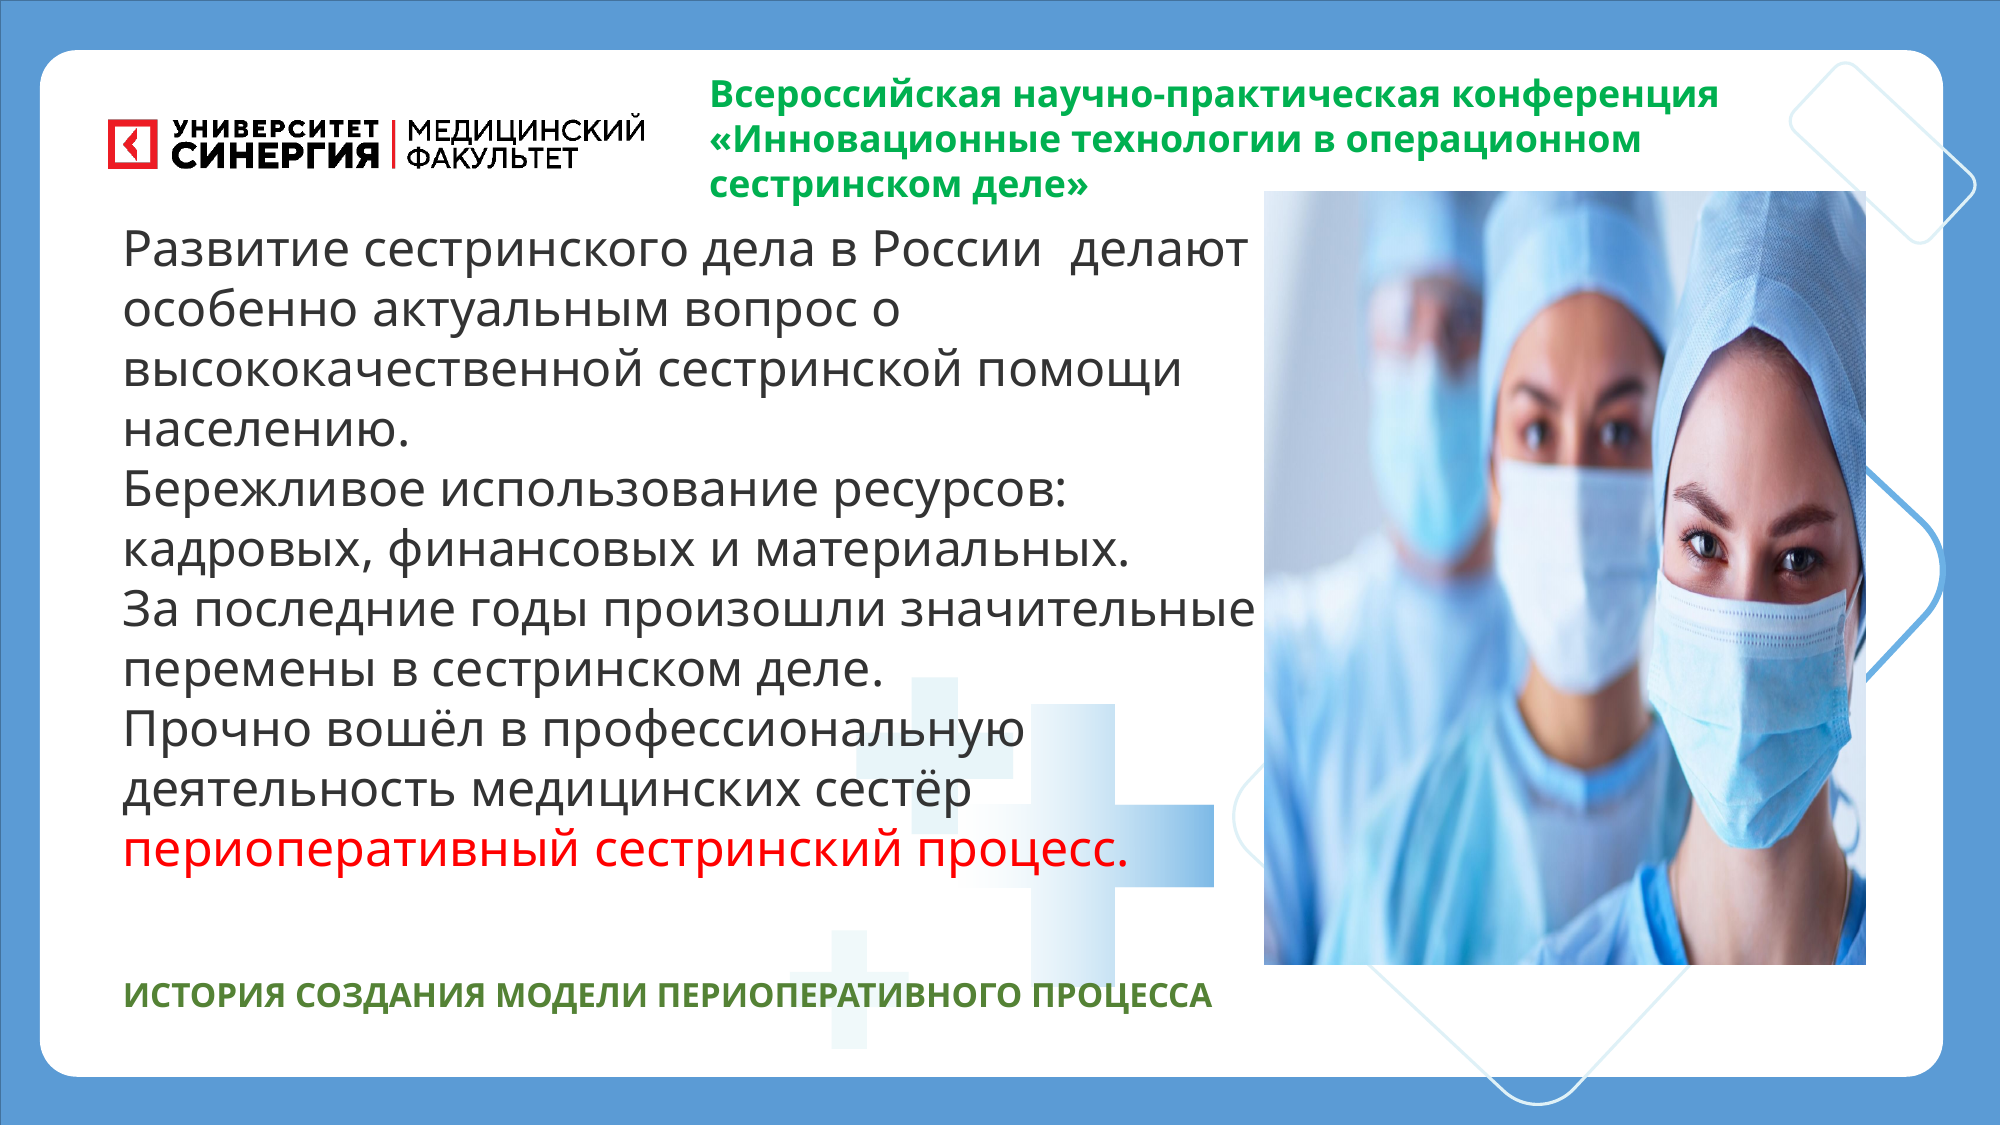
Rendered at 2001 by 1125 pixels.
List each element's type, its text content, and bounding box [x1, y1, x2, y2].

text_box [1866, 468, 1944, 681]
text_box Развитие сестринского дела в России делают особенно актуальным вопрос о высококачественной сестринской помощи населению. Бережливое использование ресурсов: кадровых, финансовых и материальных. За последние годы произошли значительные перемены в сестринском деле. Прочно вошёл в профессиональную деятельность медицинских сестёр периоперативный сестринский процесс. [108, 208, 1263, 884]
text_box [38, 49, 1945, 1078]
picture [1263, 191, 1866, 965]
text_box ИСТОРИЯ СОЗДАНИЯ МОДЕЛИ ПЕРИОПЕРАТИВНОГО ПРОЦЕССА [108, 966, 1356, 1082]
picture [107, 113, 644, 169]
text_box [1367, 965, 1692, 1106]
text_box [0, 0, 2000, 1125]
text_box [1855, 65, 1977, 245]
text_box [789, 677, 1214, 1049]
text_box Всероссийская научно-практическая конференция «Инновационные технологии в операционном сестринском деле» [694, 62, 1855, 213]
